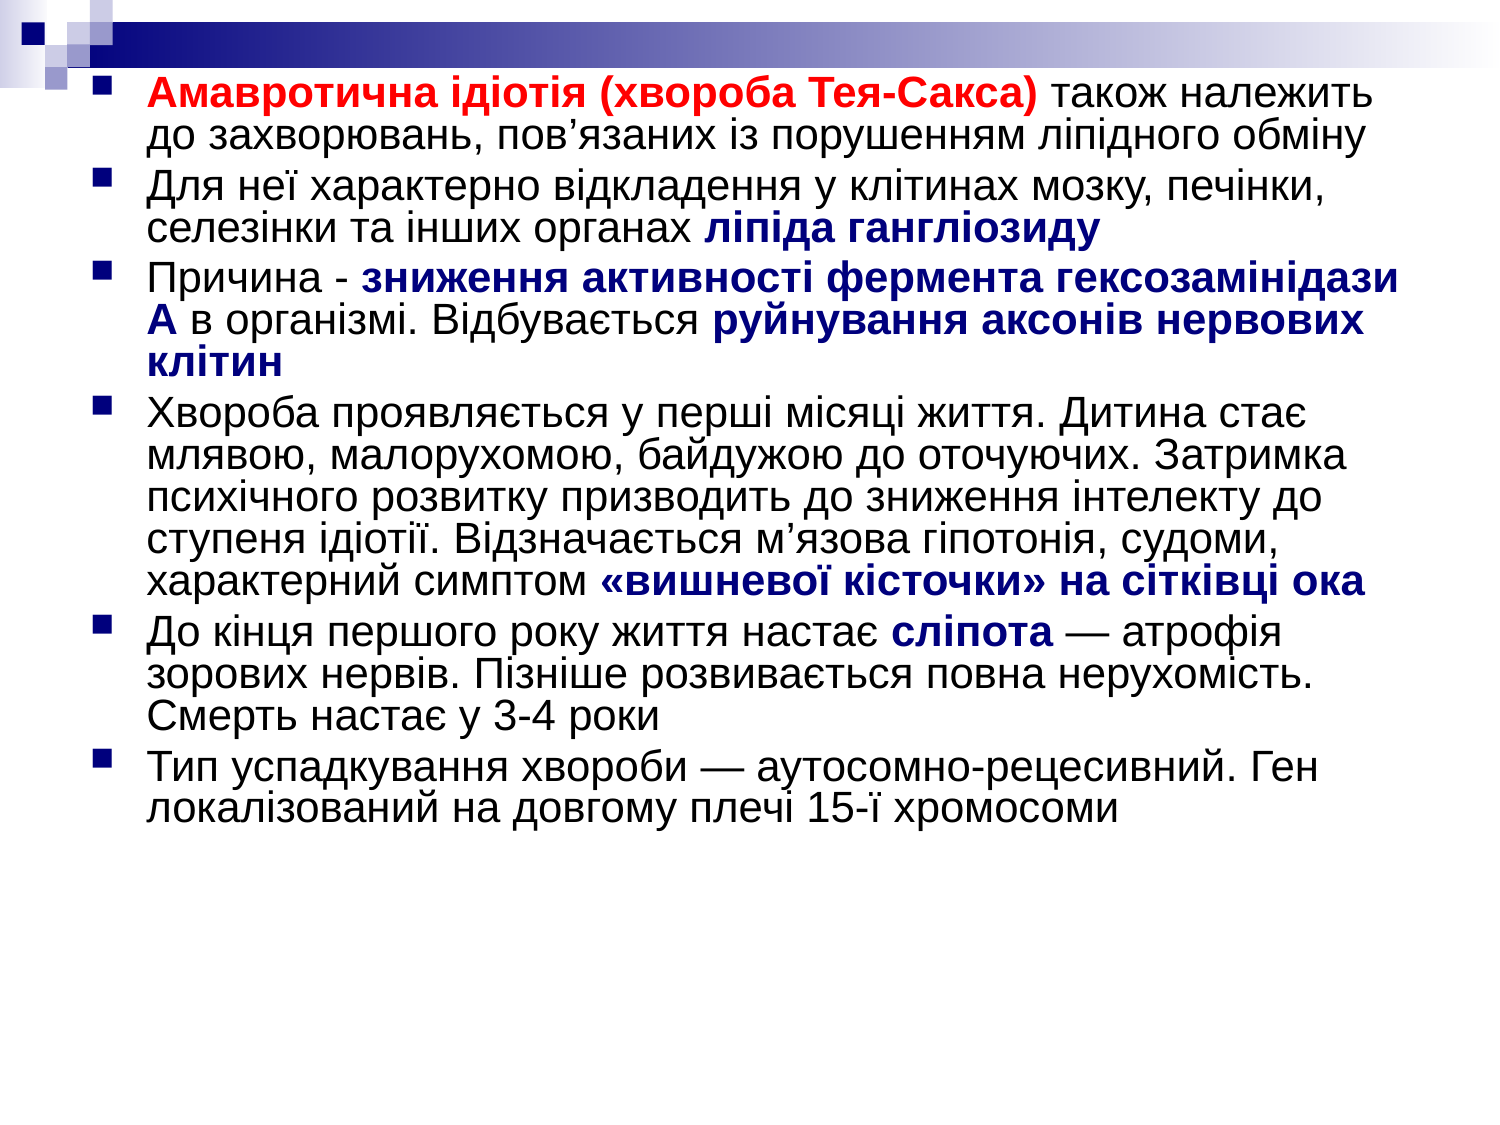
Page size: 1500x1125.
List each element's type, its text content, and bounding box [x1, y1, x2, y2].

list Амавротична ідіотія (хвороба Тея-Сакса) також належить до захворювань, пов’язаних із порушенням ліпідного обміну Для неї характерно відкладення у клітинах мозку, печінки, селезінки та інших органах ліпіда гангліозиду Причина - зниження активності фермента гексозамінідази А в організмі. Відбувається руйнування аксонів нервових клітин Хвороба проявляється у перші місяці життя. Дитина стає млявою, малорухомою, байдужою до оточуючих. Затримка психічного розвитку призводить до зниження інтелекту до ступеня ідіотії. Відзначається м’язова гіпотонія, судоми, характерний симптом «вишневої кісточки» на сітківці ока До кінця першого року життя настає сліпота — атрофія зорових нервів. Пізніше розвивається повна нерухомість. Смерть настає у 3-4 роки Тип успадкування хвороби — аутосомно-рецесивний. Ген локалізований на довгому плечі 15-ї хромосоми [74, 66, 1426, 1059]
